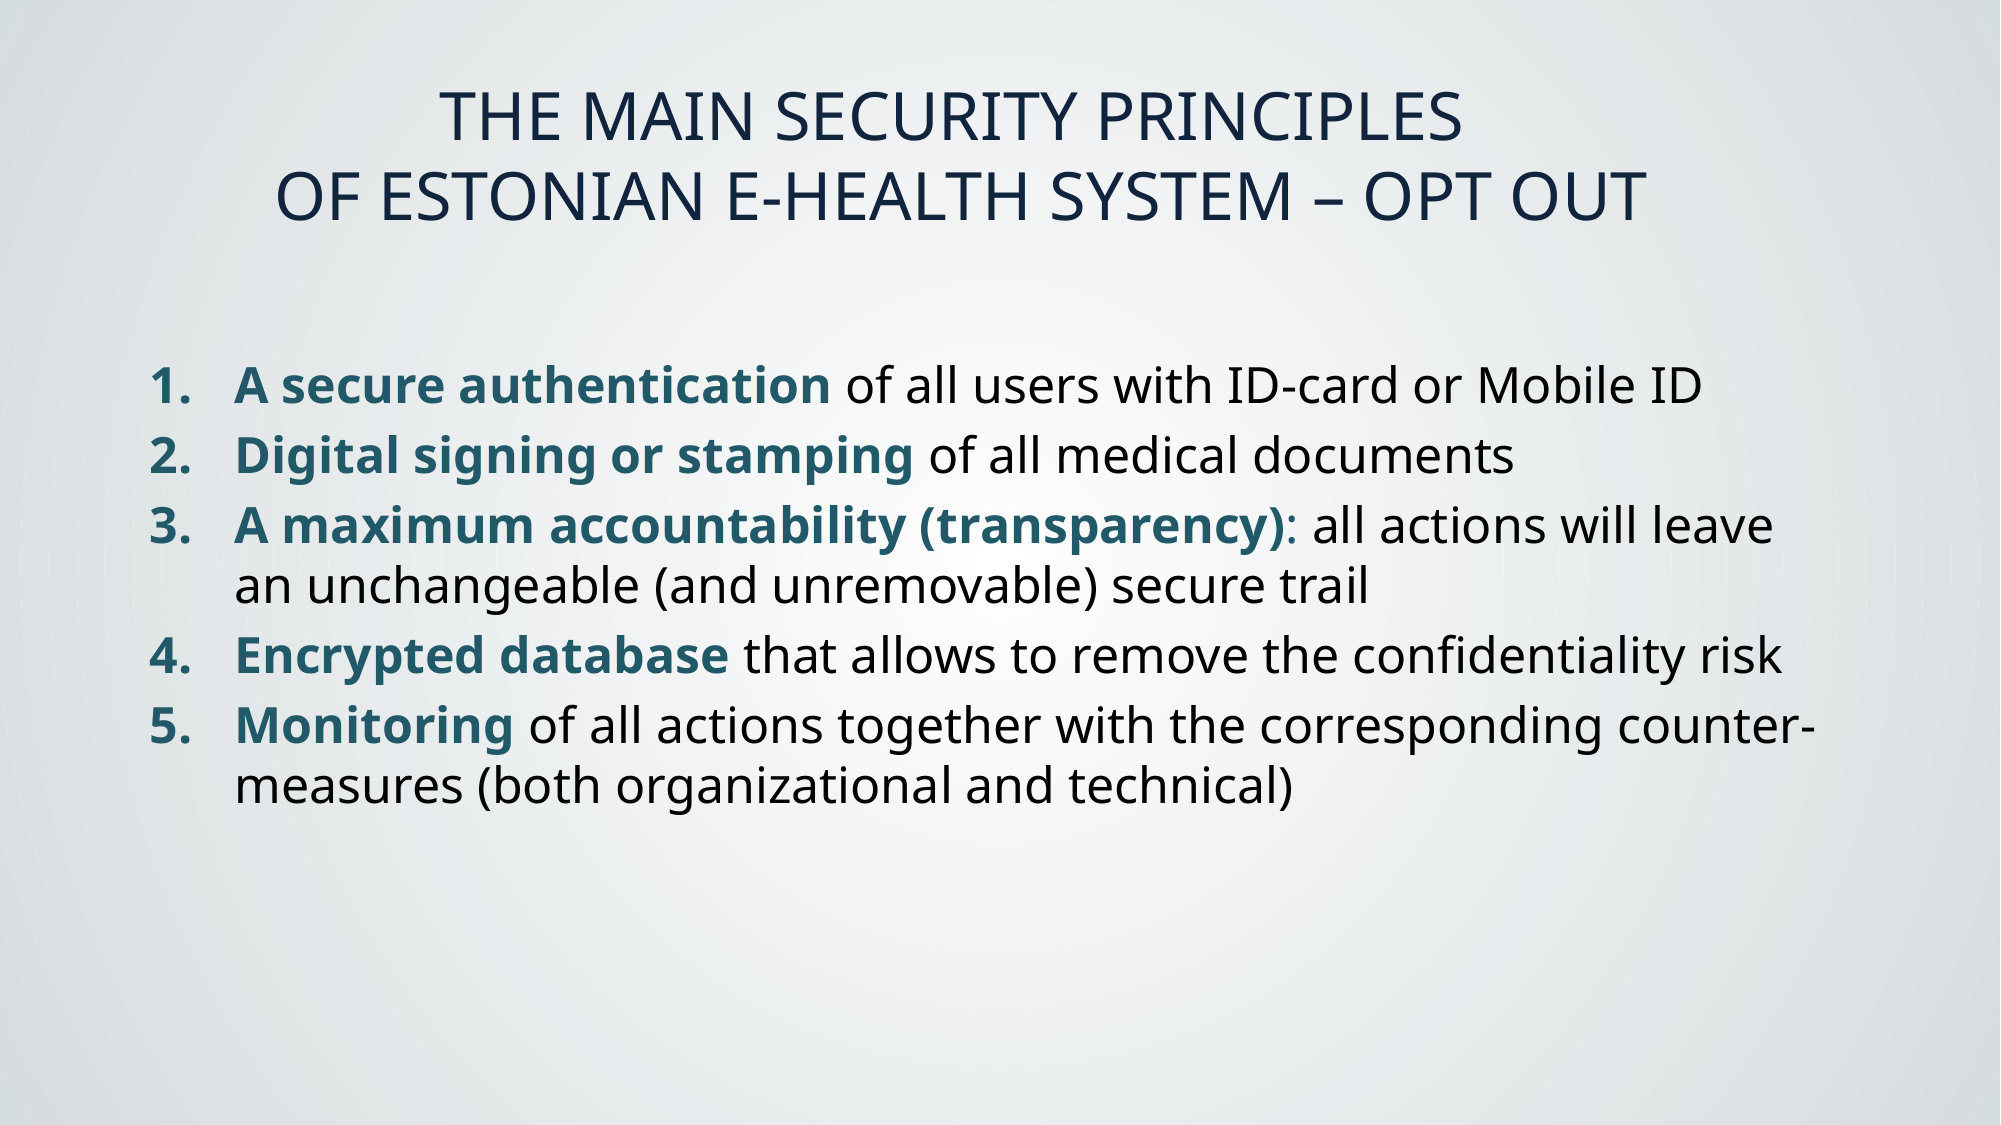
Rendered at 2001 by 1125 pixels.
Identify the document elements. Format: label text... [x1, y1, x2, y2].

text_box A secure authentication of all users with ID-card or Mobile ID Digital signing or stamping of all medical documents A maximum accountability (transparency): all actions will leave an unchangeable (and unremovable) secure trail Encrypted database that allows to remove the confidentiality risk Monitoring of all actions together with the corresponding counter-measures (both organizational and technical) [135, 345, 1857, 958]
text_box THE MAIN SECURITY PRINCIPLES OF ESTONIAN E-HEALTH SYSTEM – OPT OUT [17, 66, 1888, 290]
